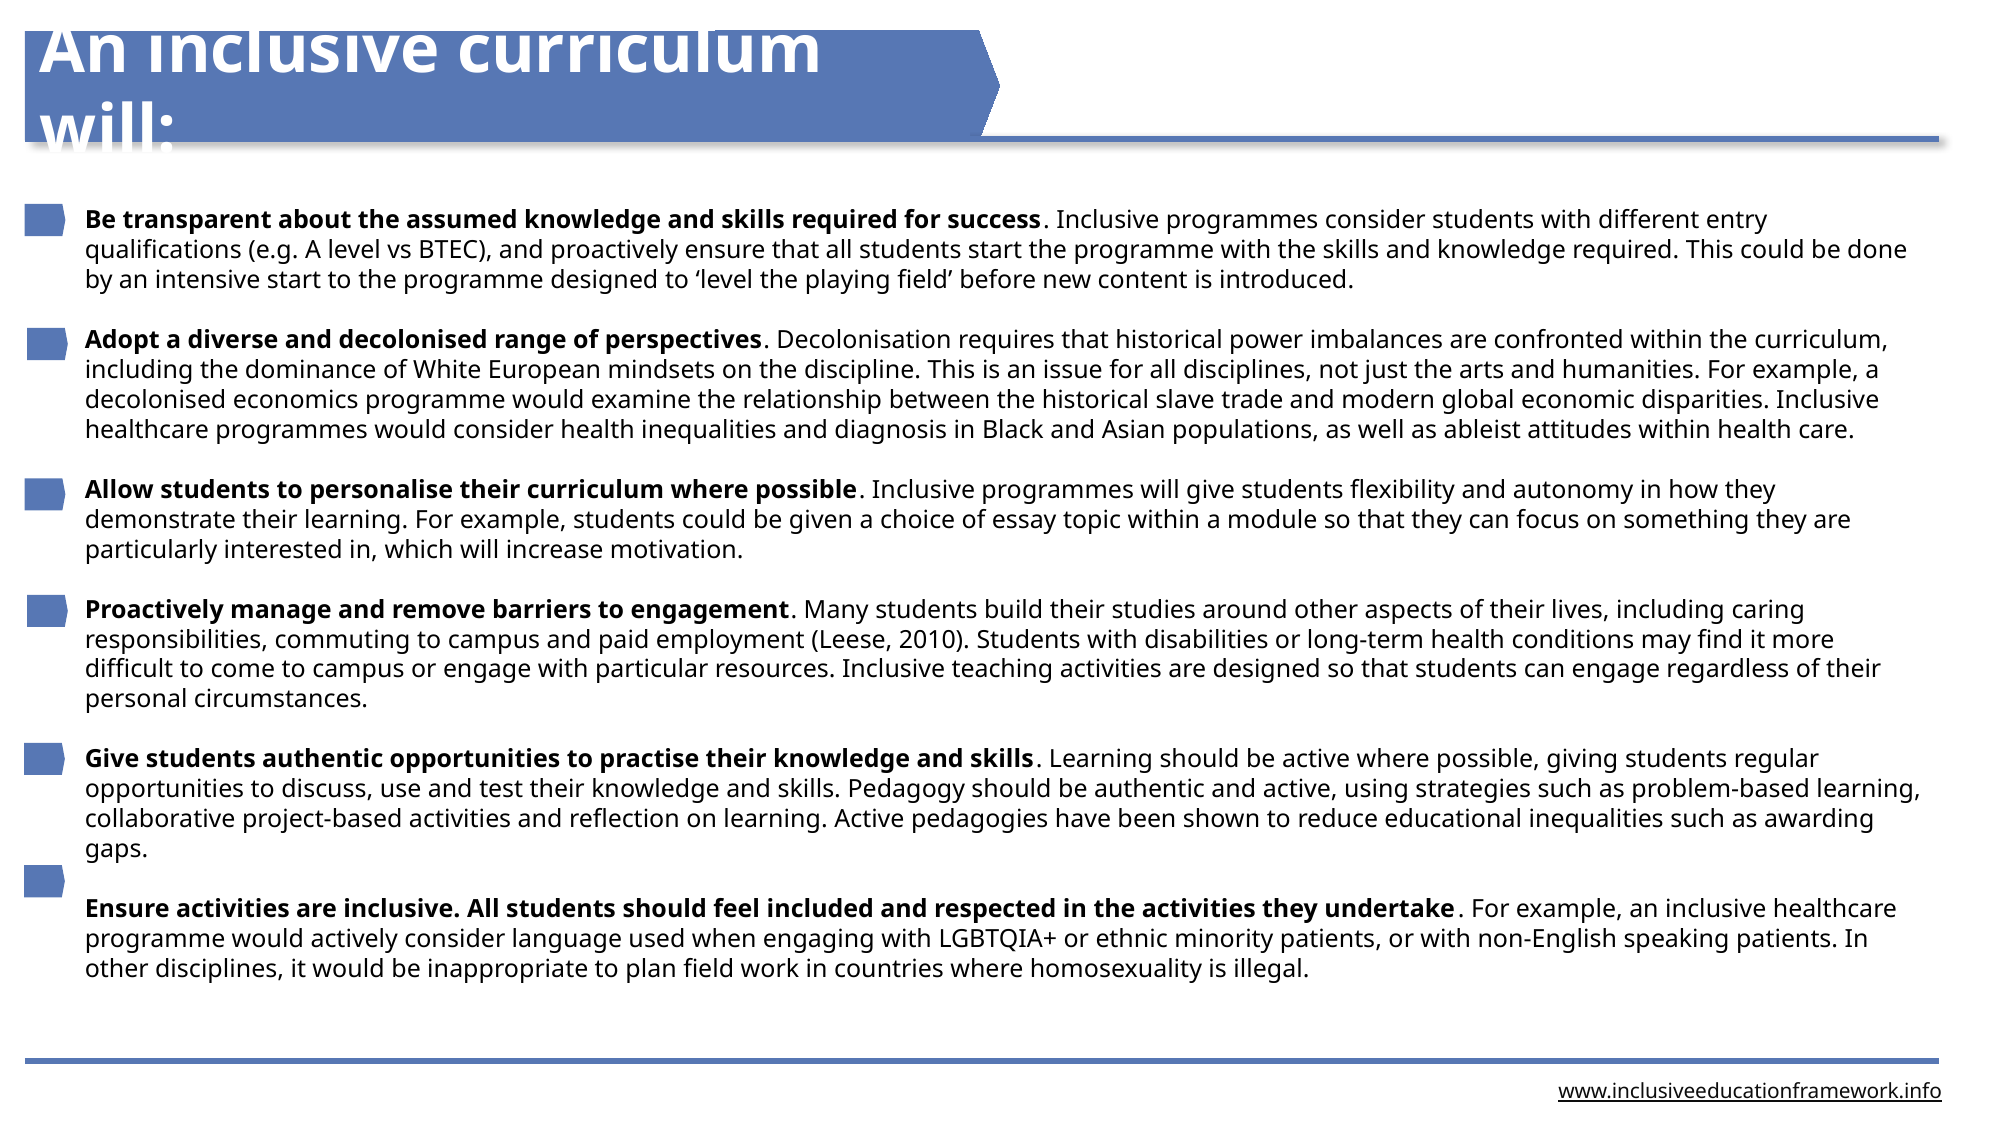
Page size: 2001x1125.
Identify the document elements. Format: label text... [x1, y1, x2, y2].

text_box [24, 865, 65, 898]
text_box [24, 742, 65, 775]
text_box Be transparent about the assumed knowledge and skills required for success. Inclusive programmes consider students with different entry qualifications (e.g. A level vs BTEC), and proactively ensure that all students start the programme with the skills and knowledge required. This could be done by an intensive start to the programme designed to ‘level the playing field’ before new content is introduced. Adopt a diverse and decolonised range of perspectives. Decolonisation requires that historical power imbalances are confronted within the curriculum, including the dominance of White European mindsets on the discipline. This is an issue for all disciplines, not just the arts and humanities. For example, a decolonised economics programme would examine the relationship between the historical slave trade and modern global economic disparities. Inclusive healthcare programmes would consider health inequalities and diagnosis in Black and Asian populations, as well as ableist attitudes within health care. Allow students to personalise their curriculum where possible. Inclusive programmes will give students flexibility and autonomy in how they demonstrate their learning. For example, students could be given a choice of essay topic within a module so that they can focus on something they are particularly interested in, which will increase motivation. Proactively manage and remove barriers to engagement. Many students build their studies around other aspects of their lives, including caring responsibilities, commuting to campus and paid employment (Leese, 2010). Students with disabilities or long-term health conditions may find it more difficult to come to campus or engage with particular resources. Inclusive teaching activities are designed so that students can engage regardless of their personal circumstances. Give students authentic opportunities to practise their knowledge and skills. Learning should be active where possible, giving students regular opportunities to discuss, use and test their knowledge and skills. Pedagogy should be authentic and active, using strategies such as problem-based learning, collaborative project-based activities and reflection on learning. Active pedagogies have been shown to reduce educational inequalities such as awarding gaps. Ensure activities are inclusive. All students should feel included and respected in the activities they undertake. For example, an inclusive healthcare programme would actively consider language used when engaging with LGBTQIA+ or ethnic minority patients, or with non-English speaking patients. In other disciplines, it would be inappropriate to plan field work in countries where homosexuality is illegal. [70, 196, 1940, 990]
text_box [24, 203, 66, 237]
text_box [27, 327, 68, 361]
text_box [24, 478, 66, 511]
title An inclusive curriculum will: [24, 30, 971, 141]
text_box [27, 594, 68, 627]
text_box [971, 30, 1000, 136]
text_box www.inclusiveeducationframework.info [1543, 1070, 1964, 1114]
